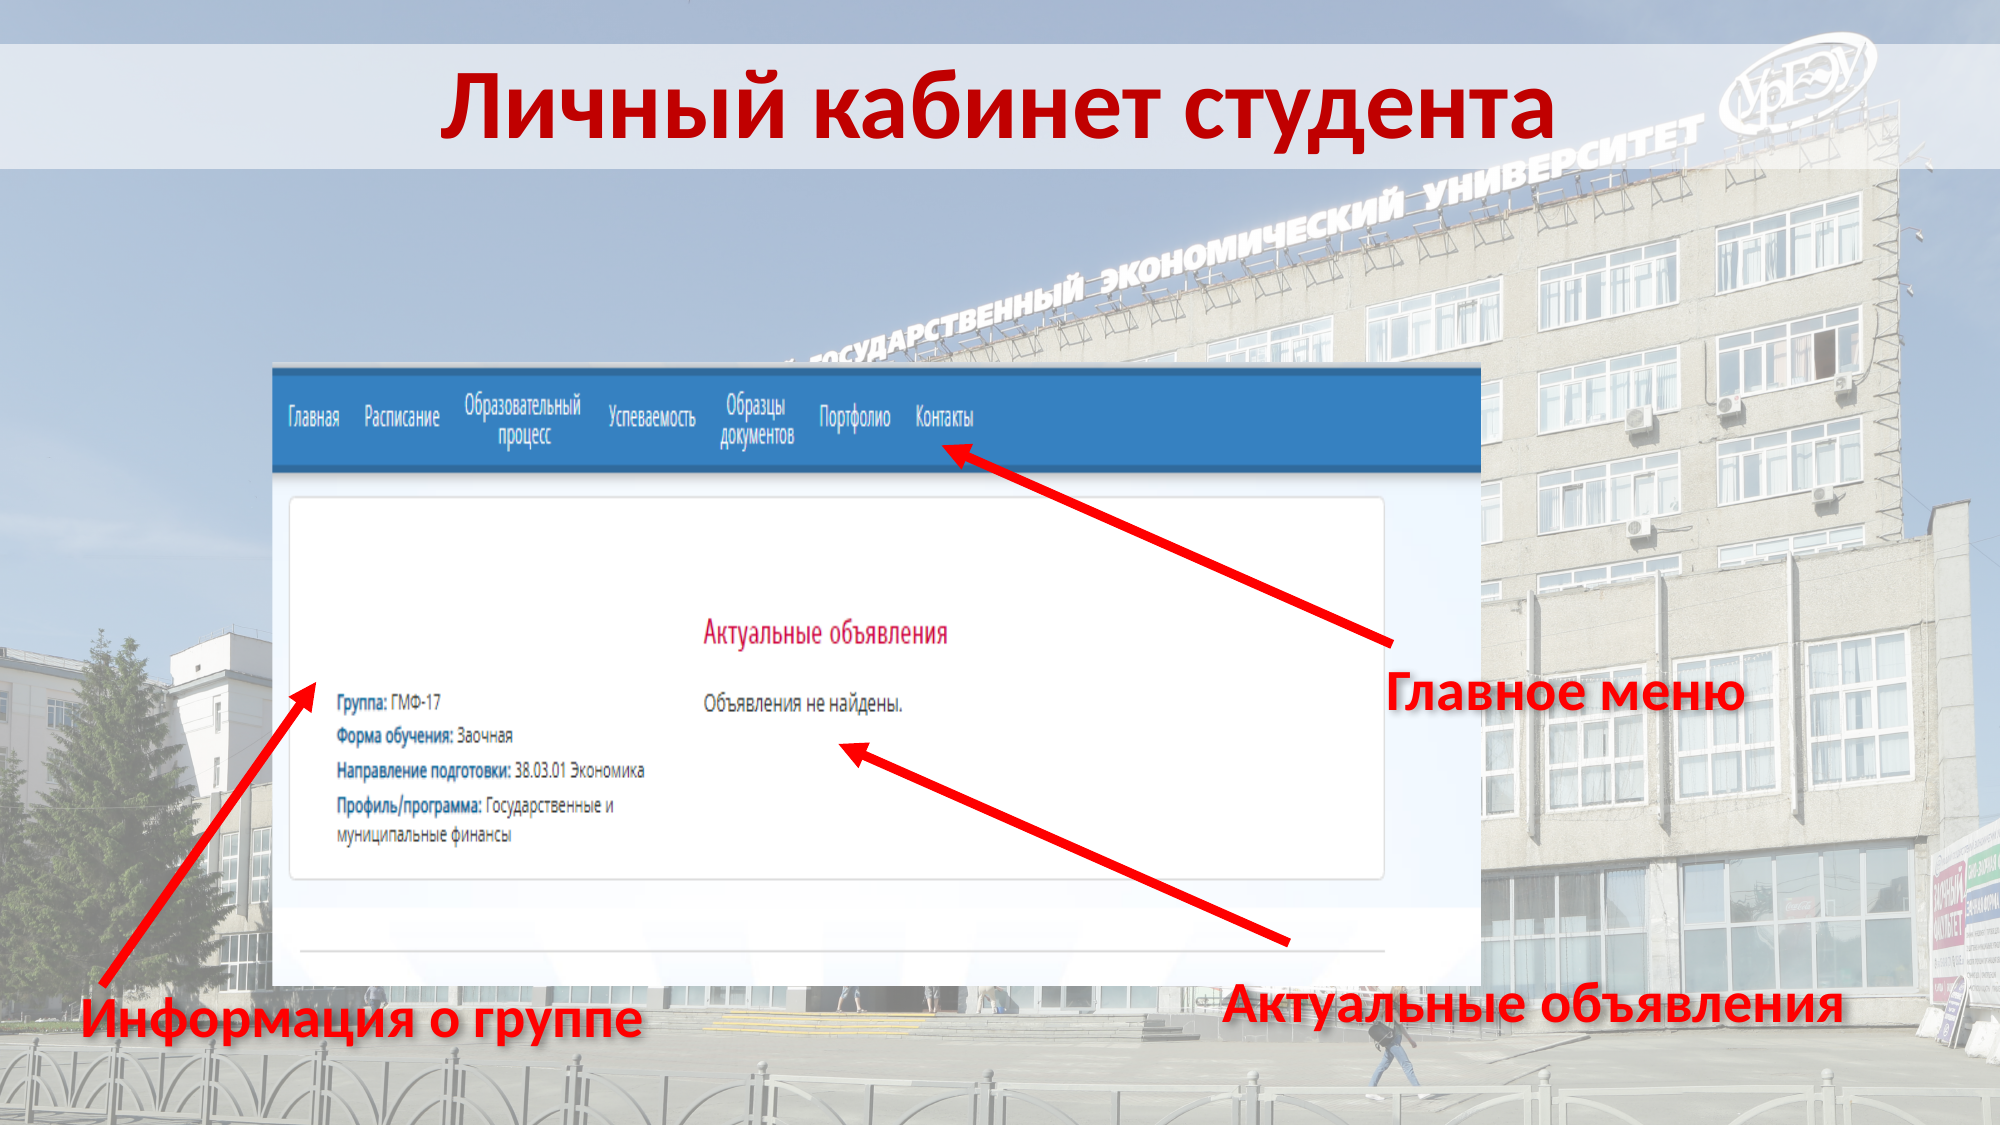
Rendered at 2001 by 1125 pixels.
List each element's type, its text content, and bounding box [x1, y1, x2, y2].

title Личный кабинет студента [75, 44, 1925, 169]
text_box [0, 43, 2000, 170]
picture [272, 362, 1481, 986]
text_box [838, 743, 1290, 944]
text_box Информация о группе [0, 971, 903, 1057]
text_box Главное меню [1481, 644, 2000, 730]
text_box Актуальные объявления [993, 956, 2000, 1042]
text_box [941, 445, 1393, 645]
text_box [101, 681, 317, 986]
